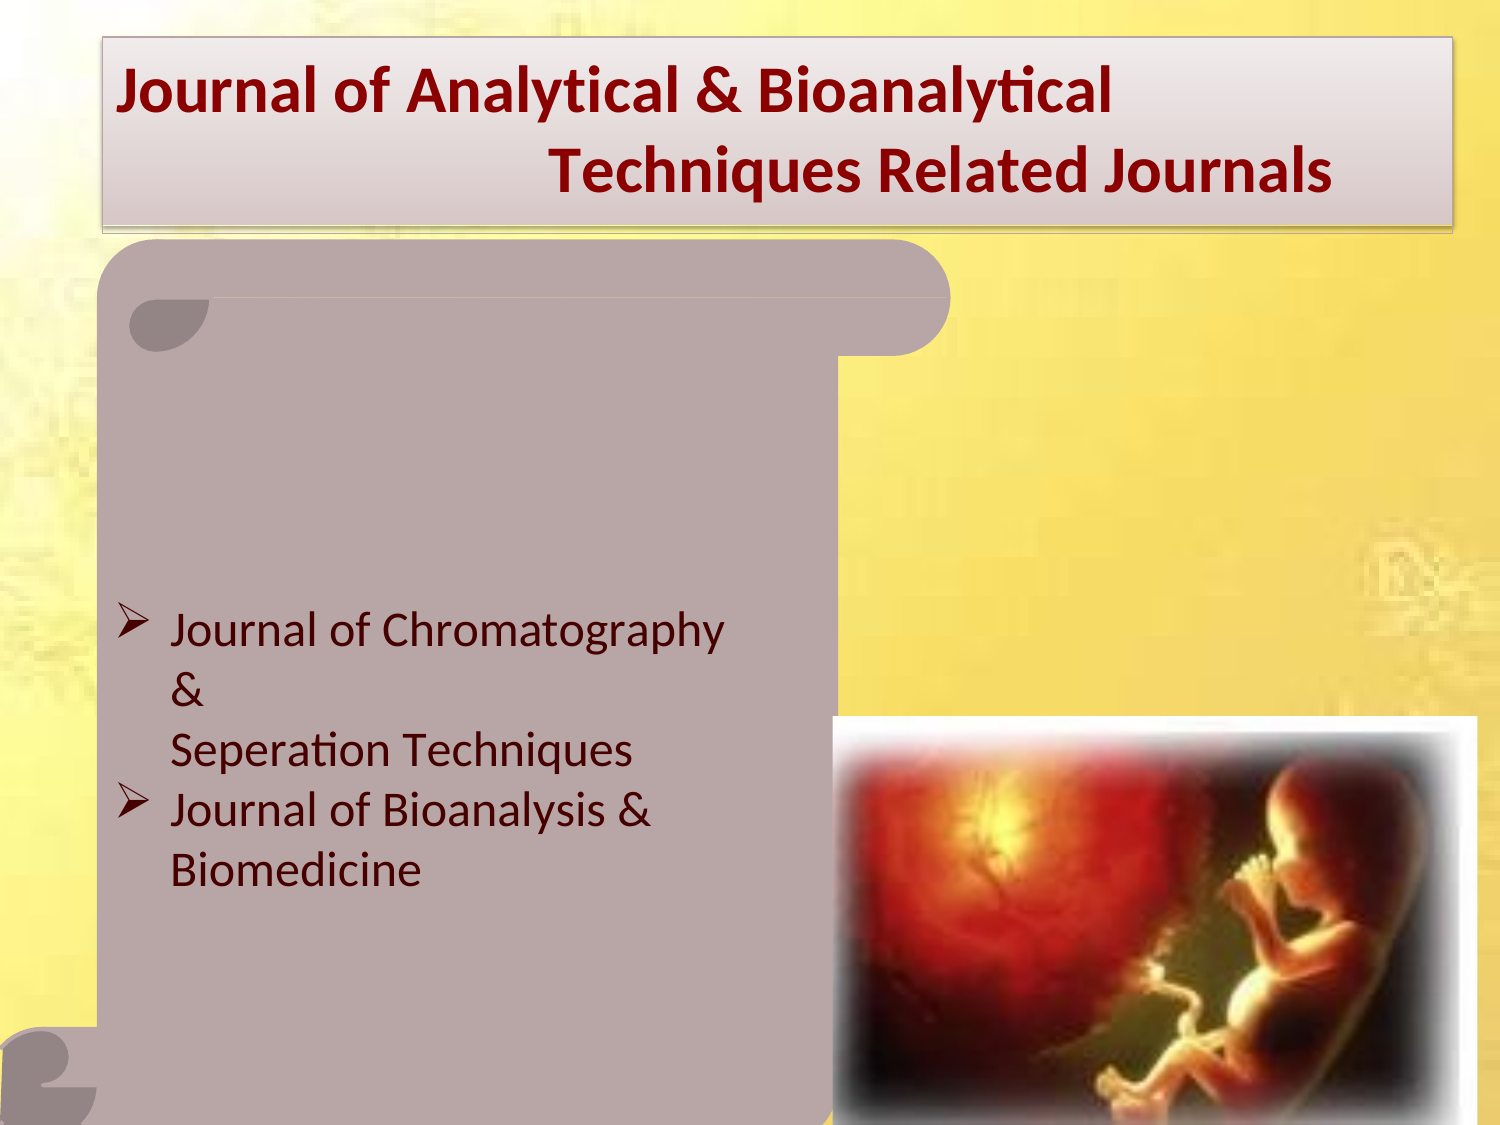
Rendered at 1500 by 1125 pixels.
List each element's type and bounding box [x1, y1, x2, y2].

text_box [0, 0, 1500, 1125]
title [102, 36, 1453, 234]
